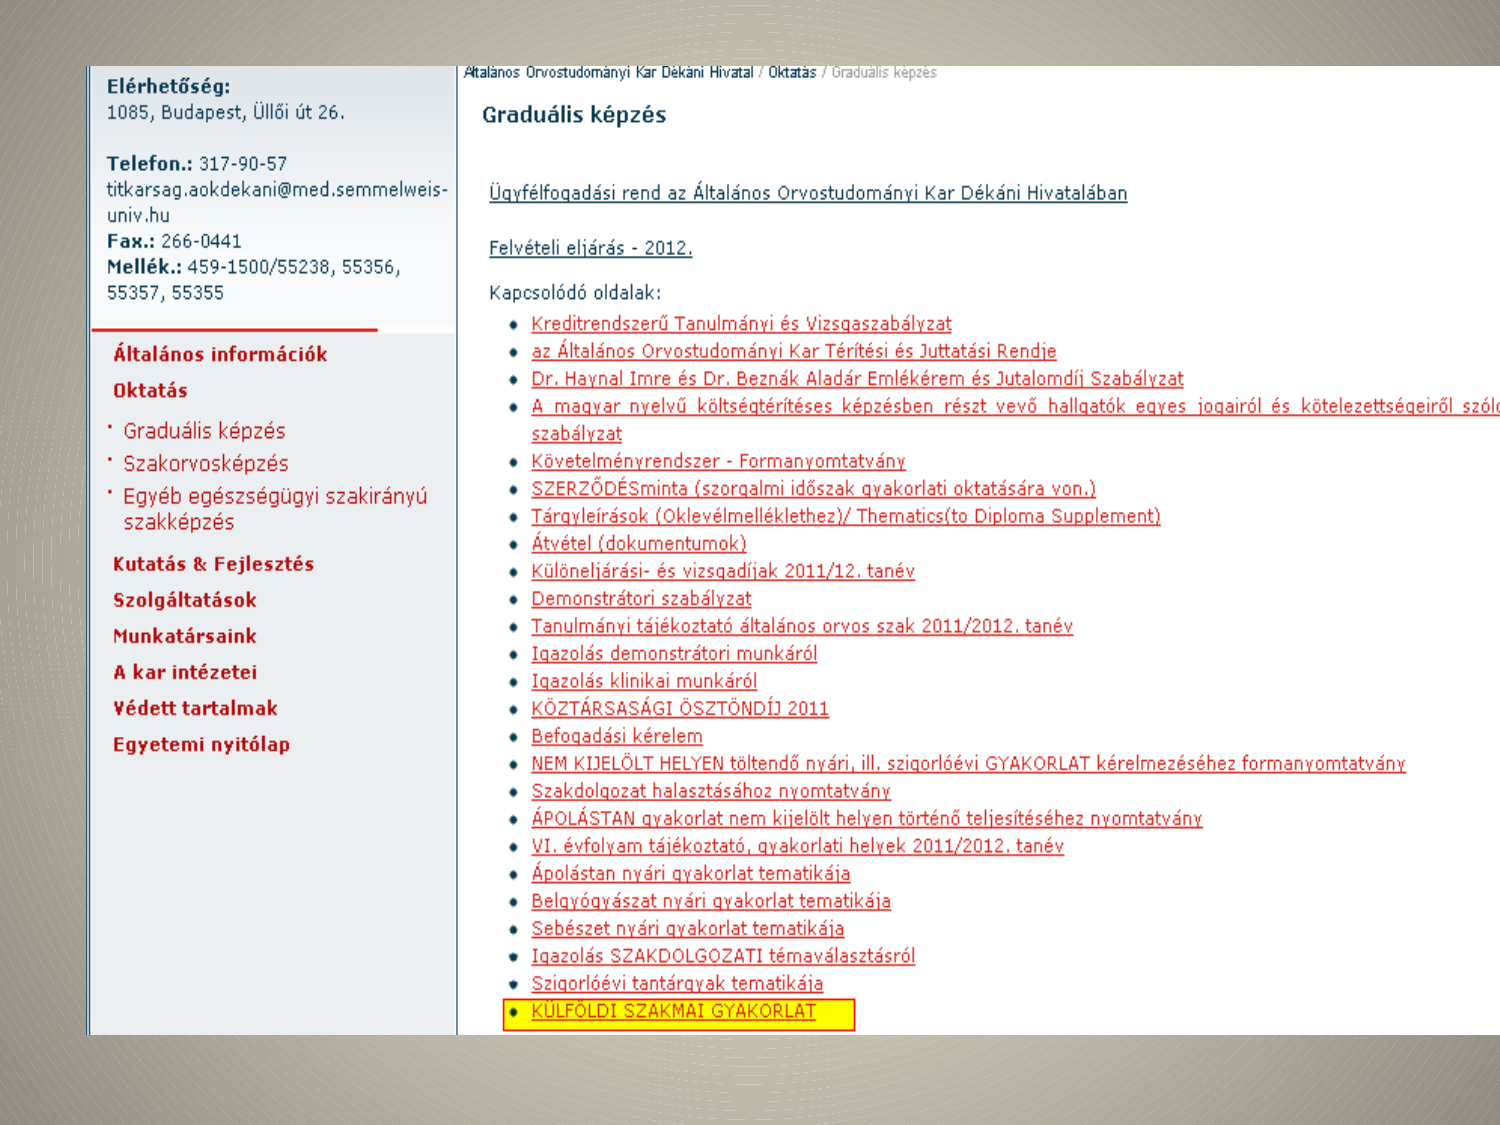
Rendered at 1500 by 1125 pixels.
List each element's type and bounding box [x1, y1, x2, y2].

list [86, 66, 1500, 1036]
